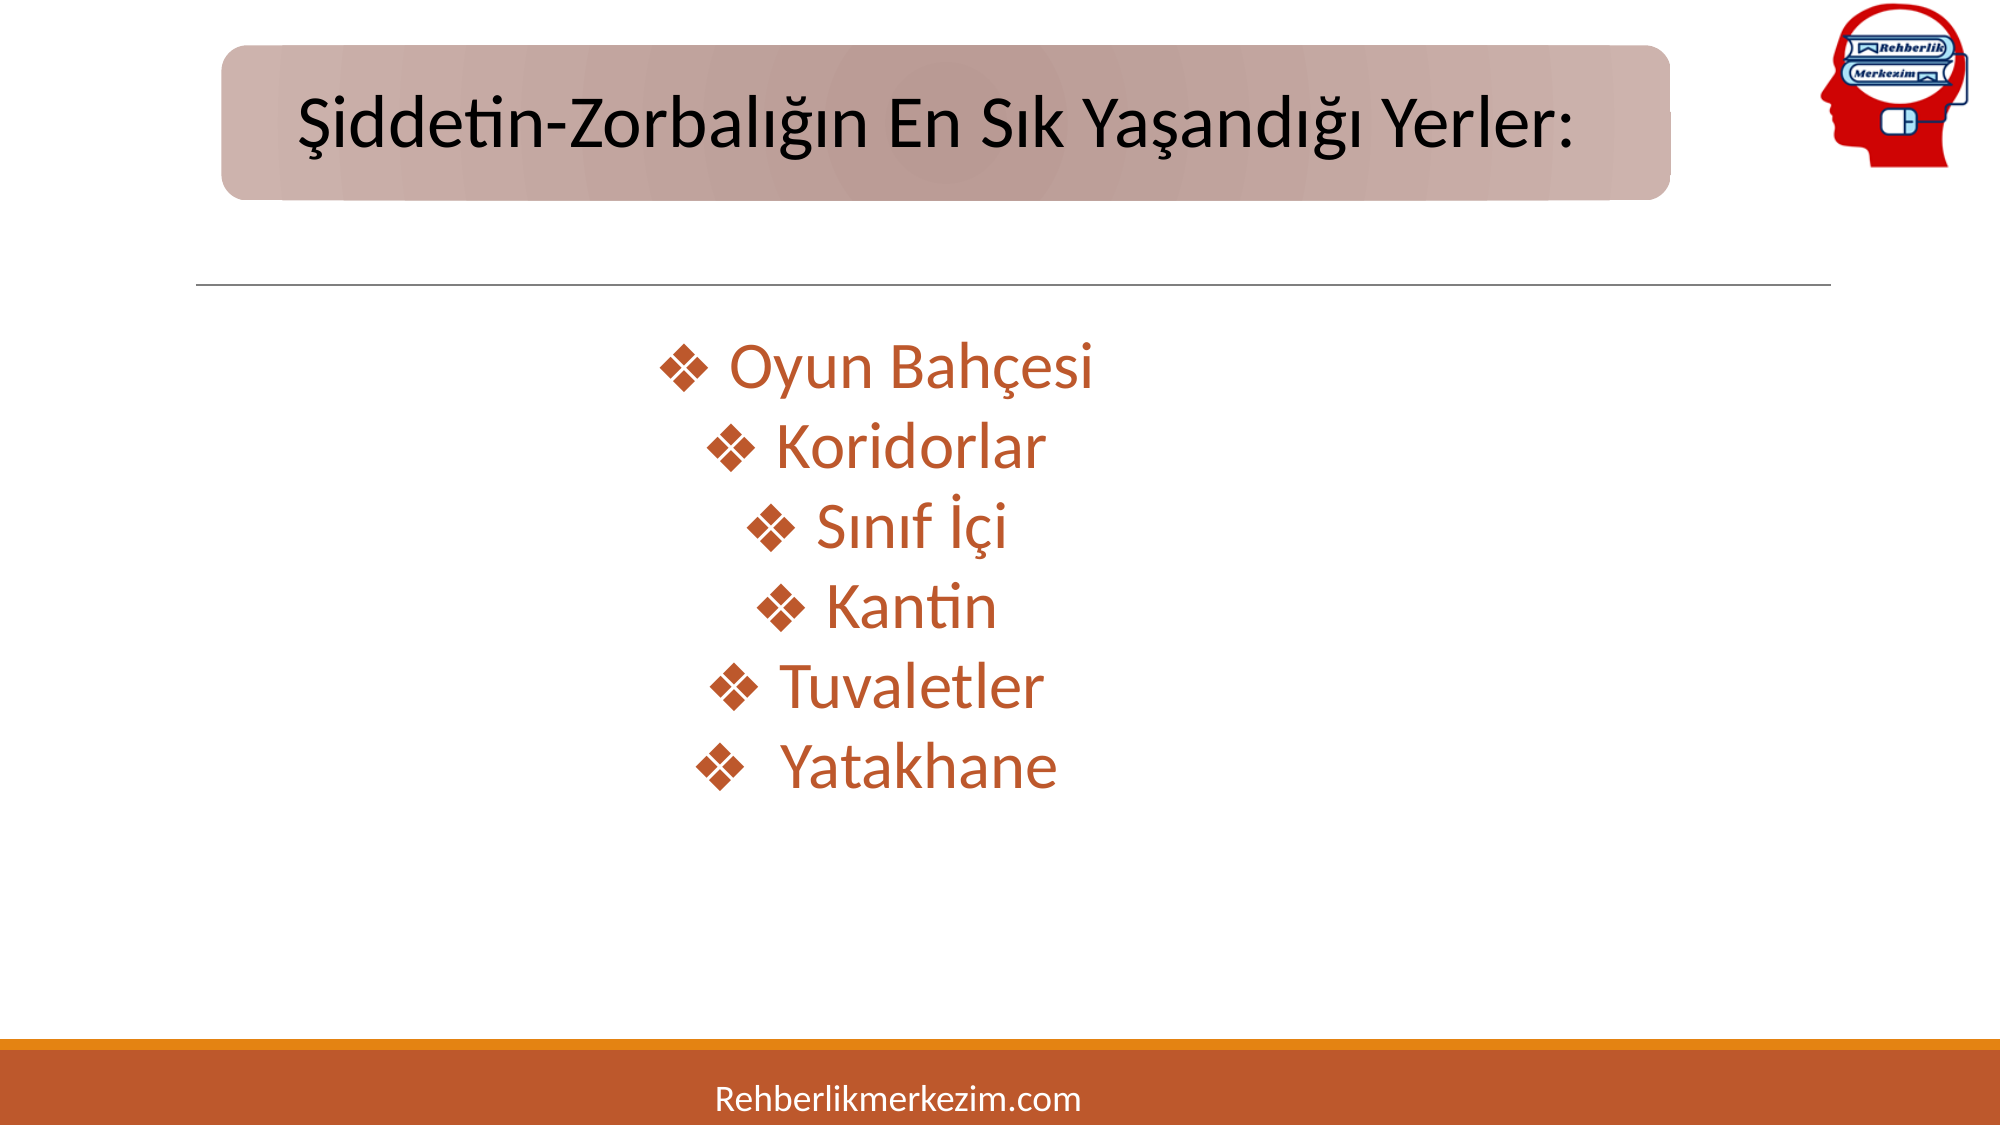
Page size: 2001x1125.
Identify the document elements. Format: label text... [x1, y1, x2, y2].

text_box Rehberlikmerkezim.com [475, 1066, 1323, 1125]
picture [1815, 0, 1993, 176]
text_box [221, 45, 1671, 201]
text_box Oyun Bahçesi Koridorlar Sınıf İçi Kantin Tuvaletler Yatakhane [113, 314, 1637, 945]
